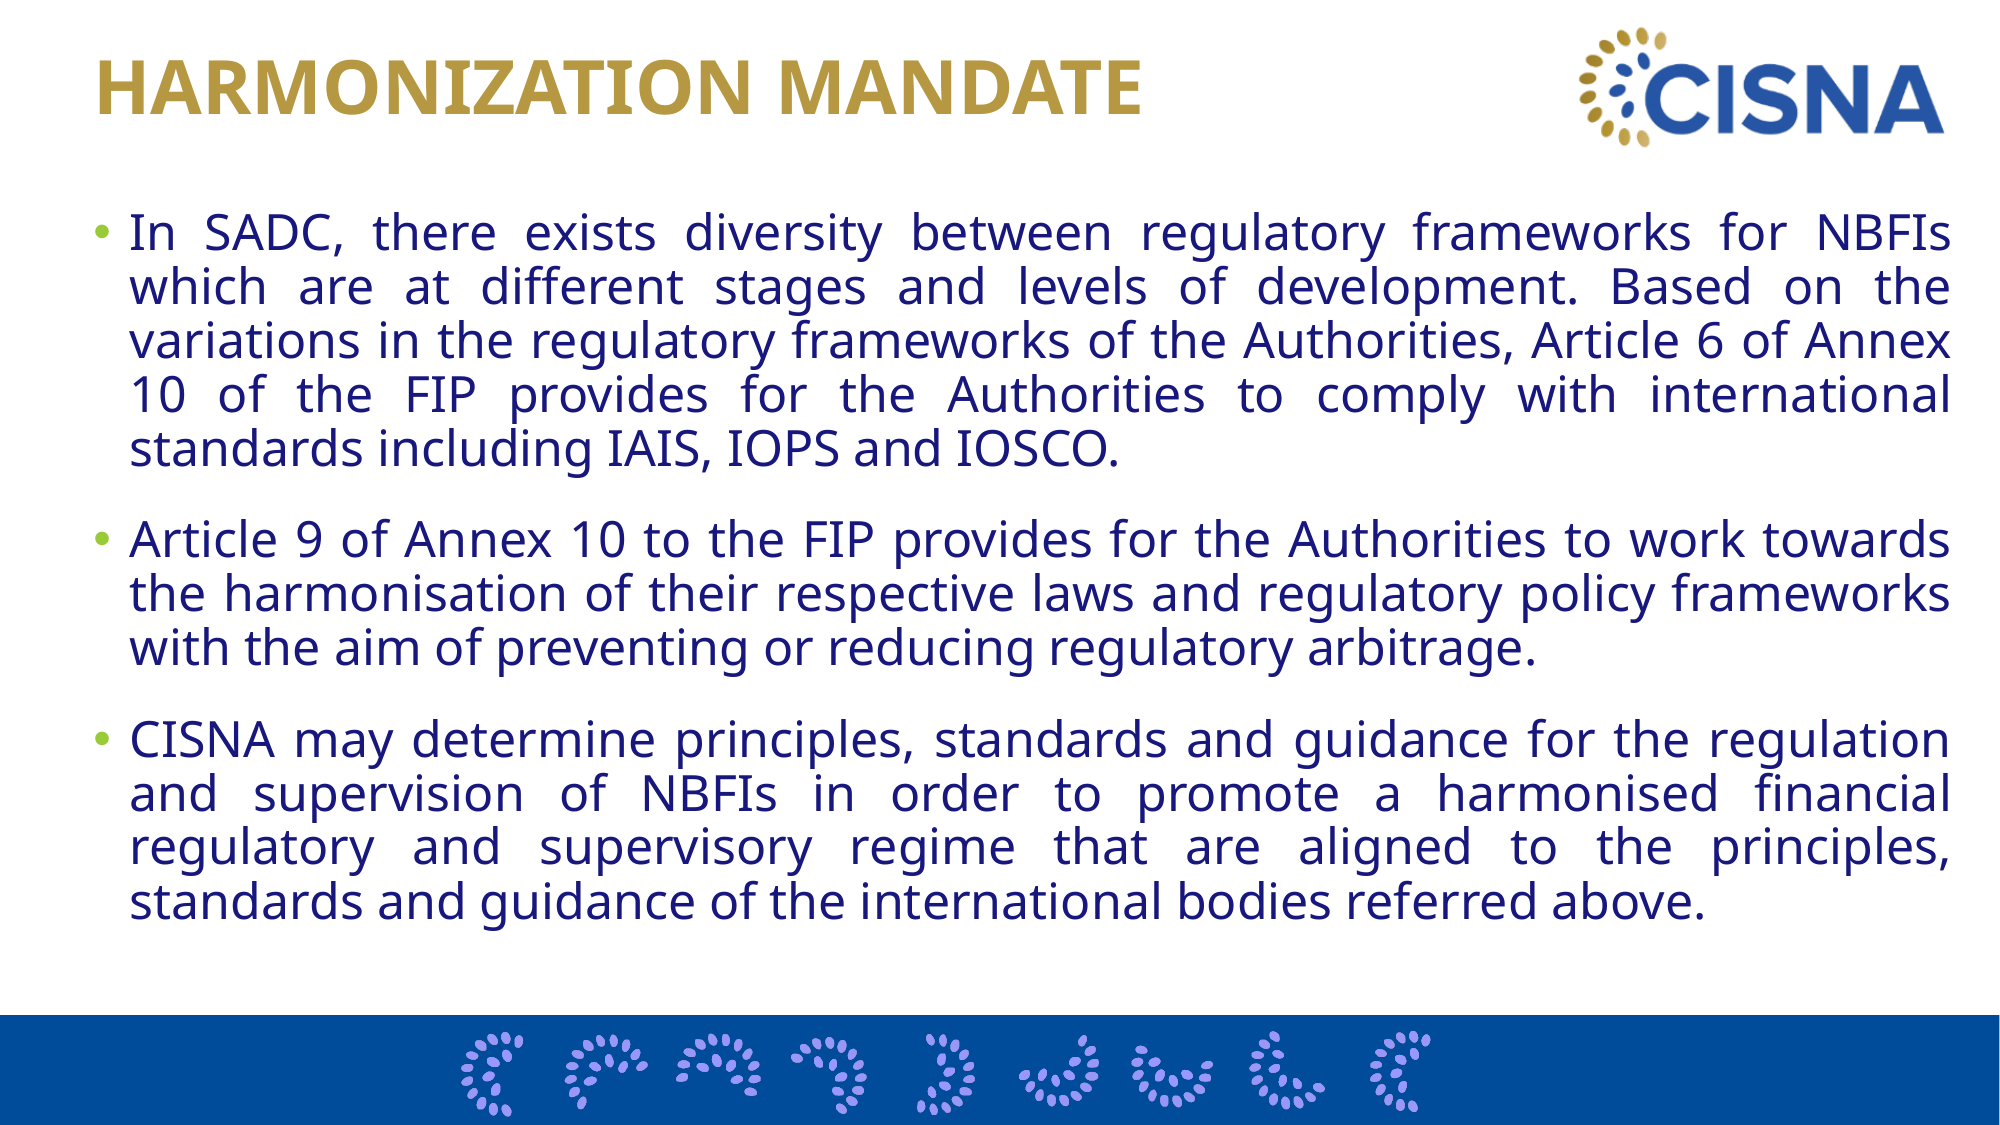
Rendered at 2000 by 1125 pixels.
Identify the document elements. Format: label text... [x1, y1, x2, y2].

title HARMONIZATION MANDATE [78, 42, 1567, 166]
picture [0, 1015, 2000, 1125]
picture [1528, 0, 2000, 164]
list In SADC, there exists diversity between regulatory frameworks for NBFIs which are at different stages and levels of development. Based on the variations in the regulatory frameworks of the Authorities, Article 6 of Annex 10 of the FIP provides for the Authorities to comply with international standards including IAIS, IOPS and IOSCO. Article 9 of Annex 10 to the FIP provides for the Authorities to work towards the harmonisation of their respective laws and regulatory policy frameworks with the aim of preventing or reducing regulatory arbitrage. CISNA may determine principles, standards and guidance for the regulation and supervision of NBFIs in order to promote a harmonised financial regulatory and supervisory regime that are aligned to the principles, standards and guidance of the international bodies referred above. [78, 199, 1969, 988]
